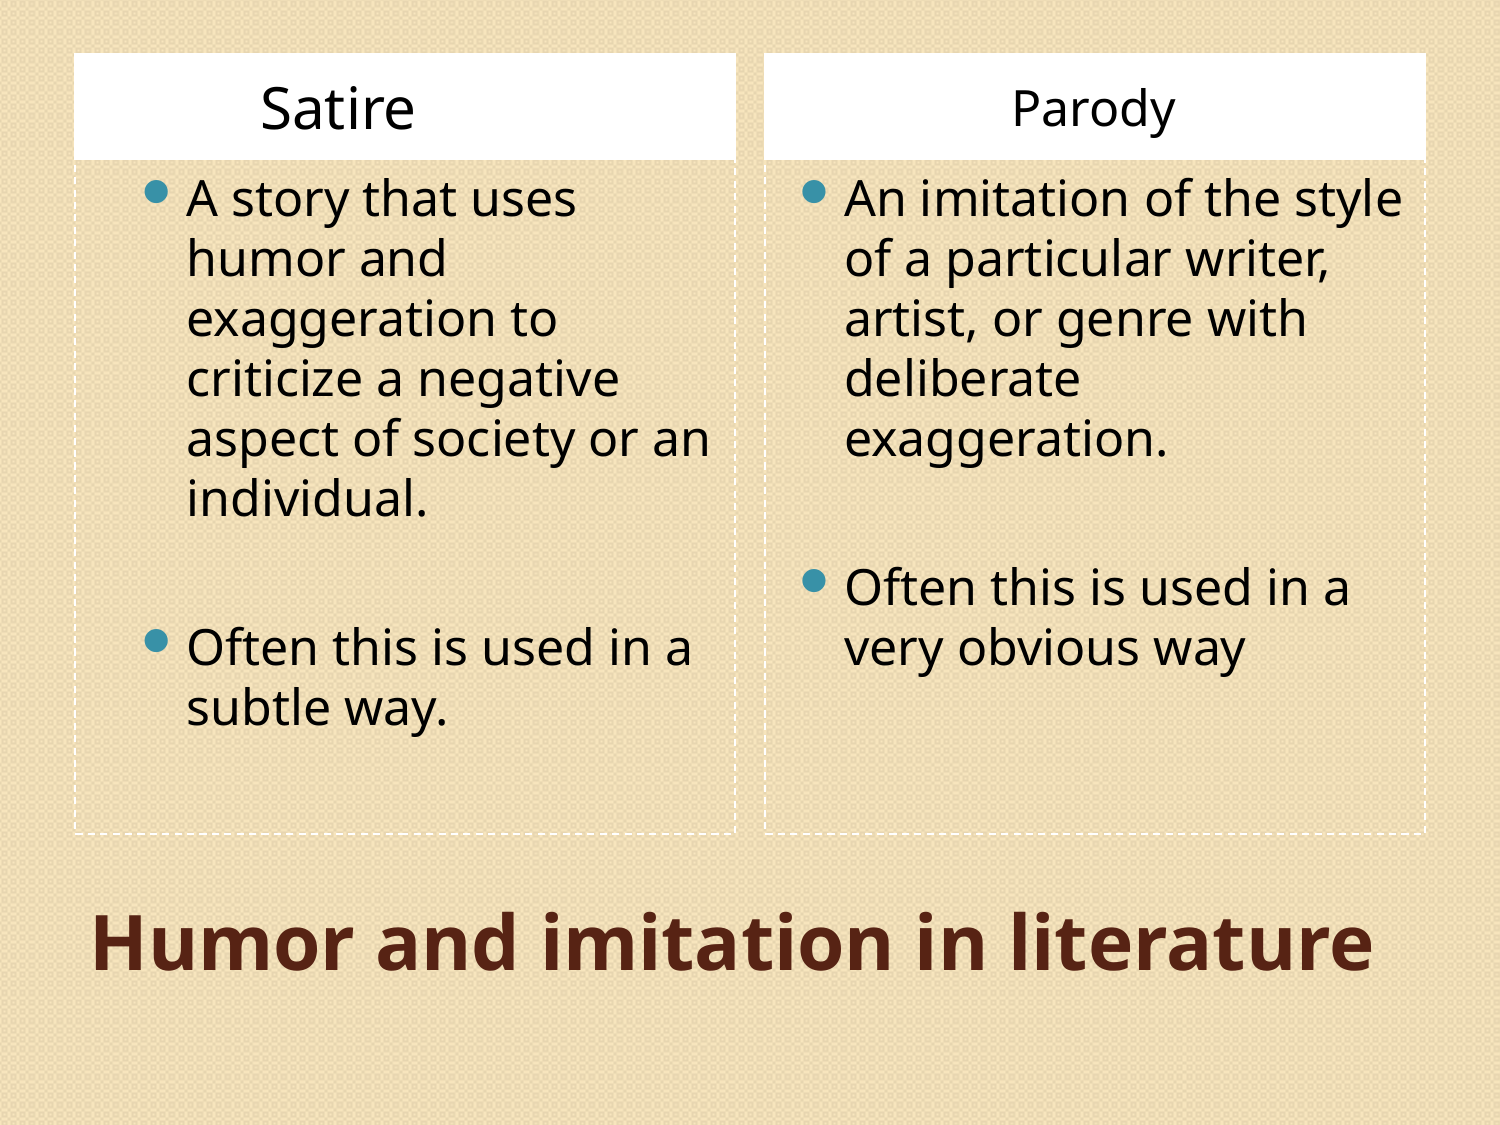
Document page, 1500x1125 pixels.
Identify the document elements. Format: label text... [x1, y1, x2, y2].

list Parody [764, 53, 1426, 159]
list A story that uses humor and exaggeration to criticize a negative aspect of society or an individual. Often this is used in a subtle way. [74, 158, 736, 835]
title Humor and imitation in literature [75, 846, 1425, 1034]
list Satire [74, 53, 736, 159]
list An imitation of the style of a particular writer, artist, or genre with deliberate exaggeration. Often this is used in a very obvious way [764, 158, 1426, 835]
